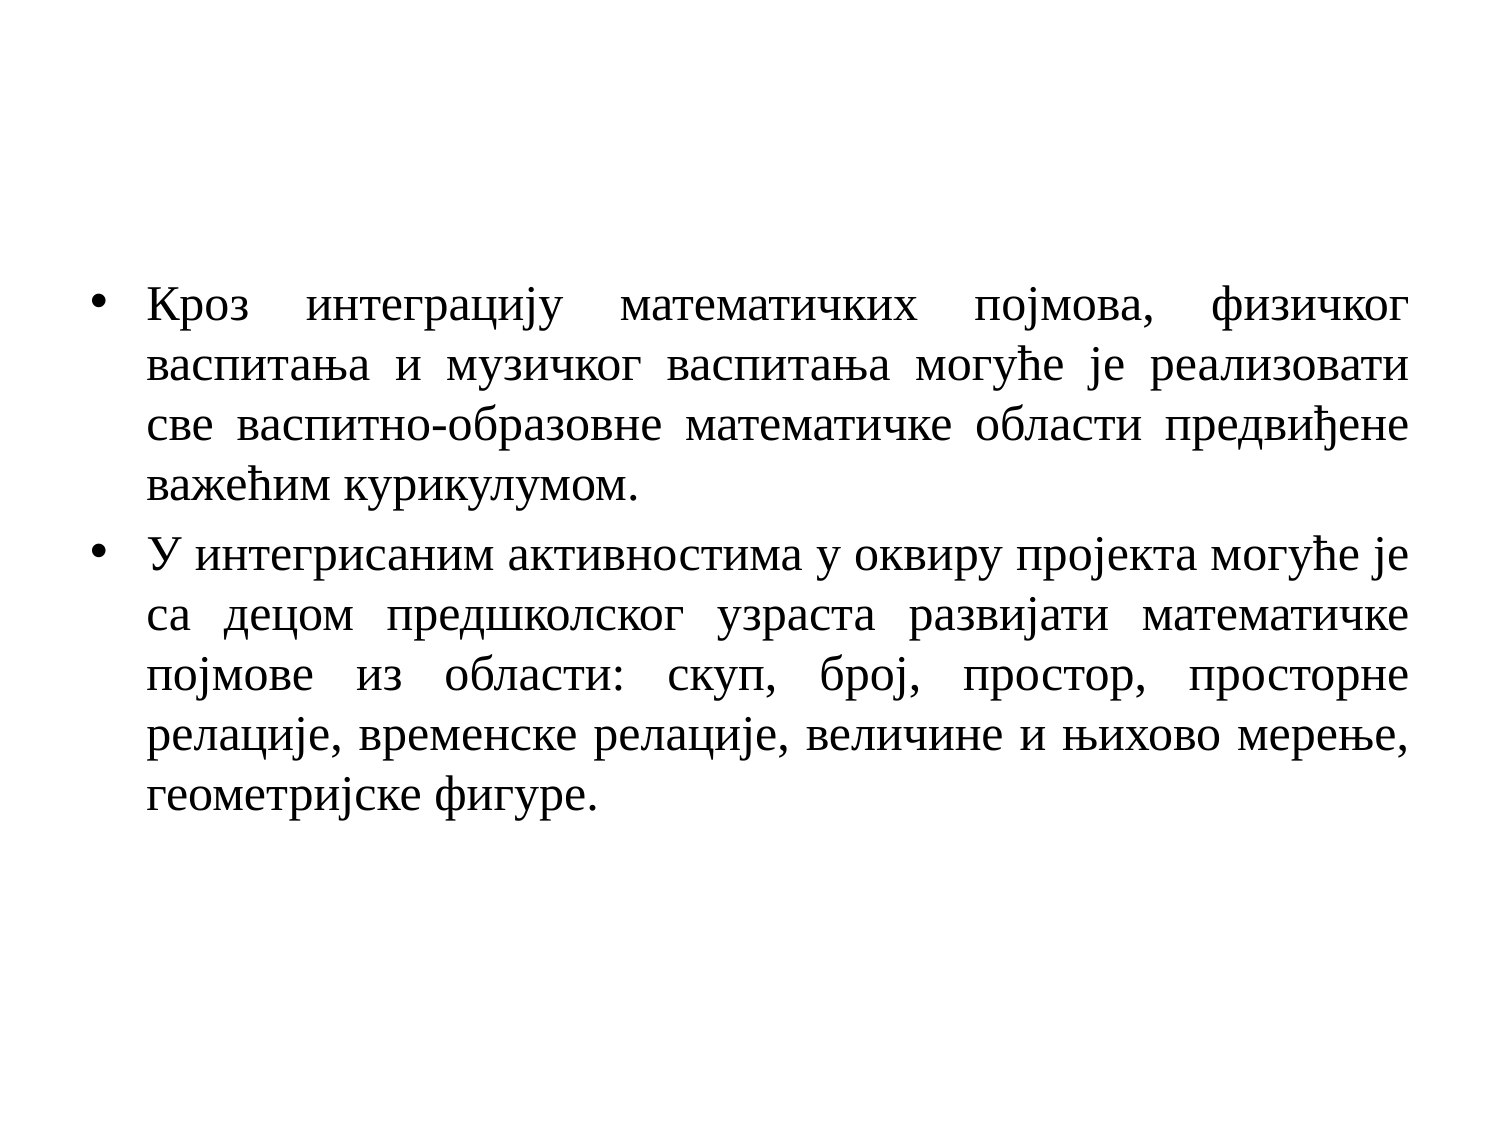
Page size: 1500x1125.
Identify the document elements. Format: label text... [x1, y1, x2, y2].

list Кроз интеграцију математичких појмова, физичког васпитања и музичког васпитања могуће је реализовати све васпитно-образовне математичке области предвиђене важећим курикулумом. У интегрисаним активностима у оквиру пројекта могуће је са децом предшколског узраста развијати математичке појмове из области: скуп, број, простор, просторне релације, временске релације, величине и њихово мерење, геометријске фигуре. [75, 262, 1425, 1005]
